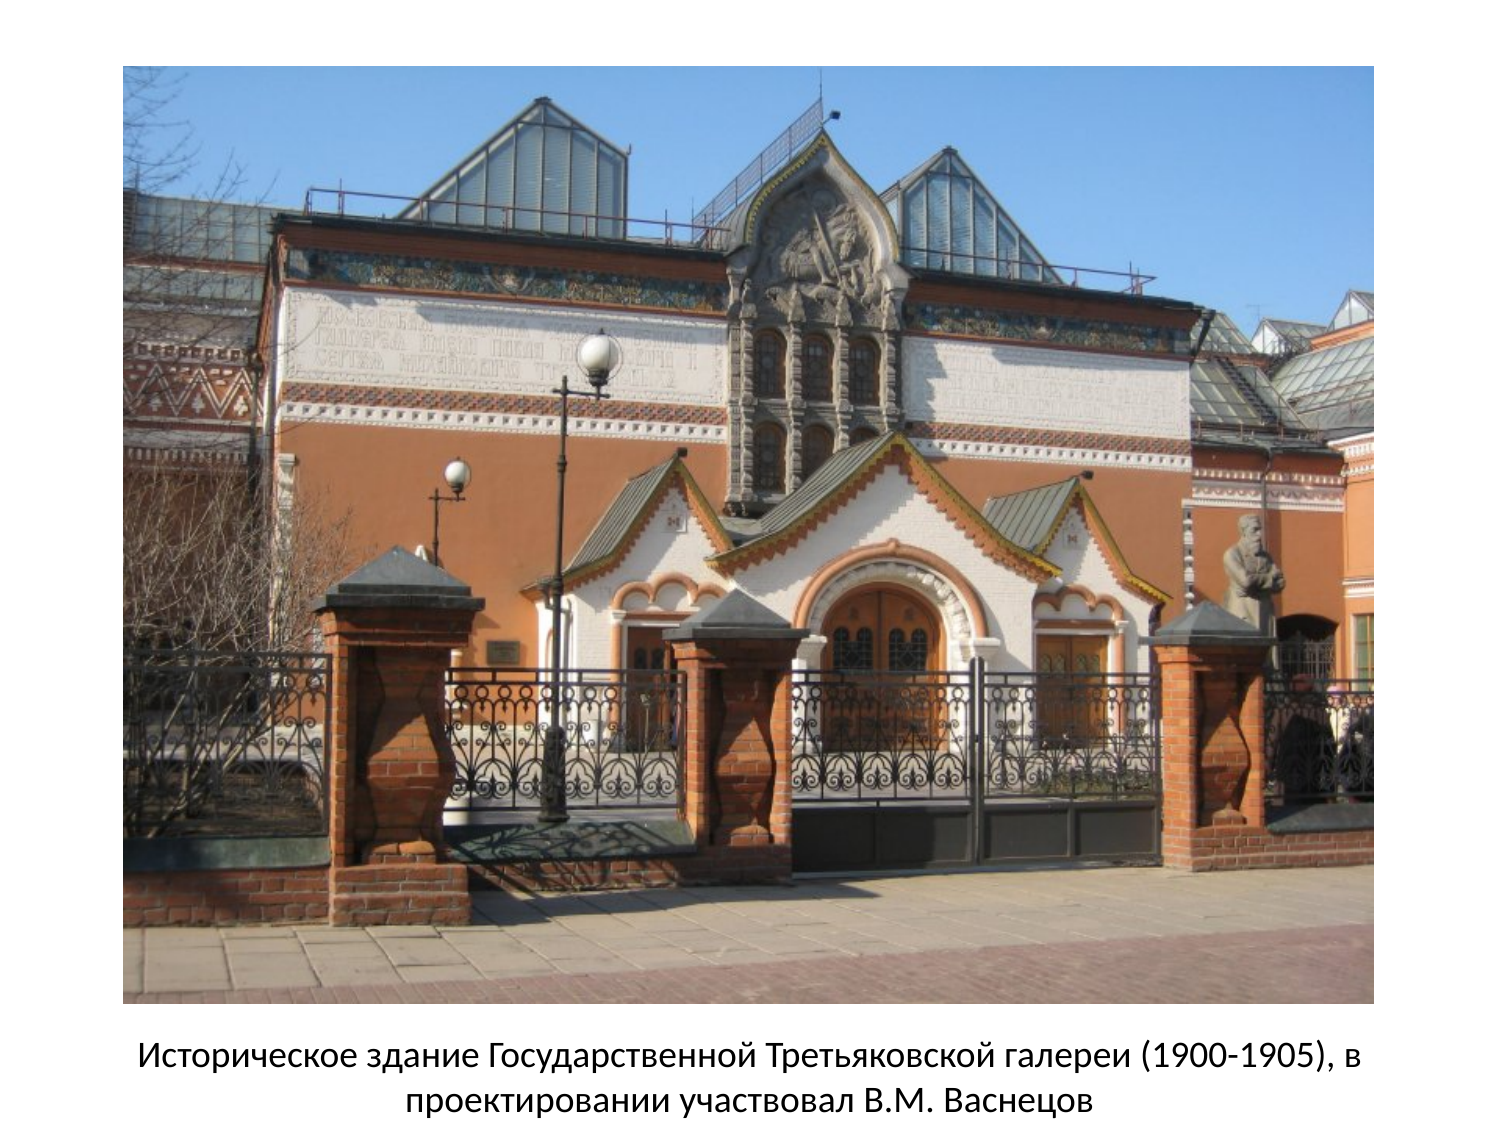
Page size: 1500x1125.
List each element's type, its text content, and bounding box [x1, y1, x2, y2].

picture [123, 66, 1375, 1005]
text_box Историческое здание Государственной Третьяковской галереи (1900-1905), в проектировании участвовал В.М. Васнецов [41, 1023, 1459, 1125]
